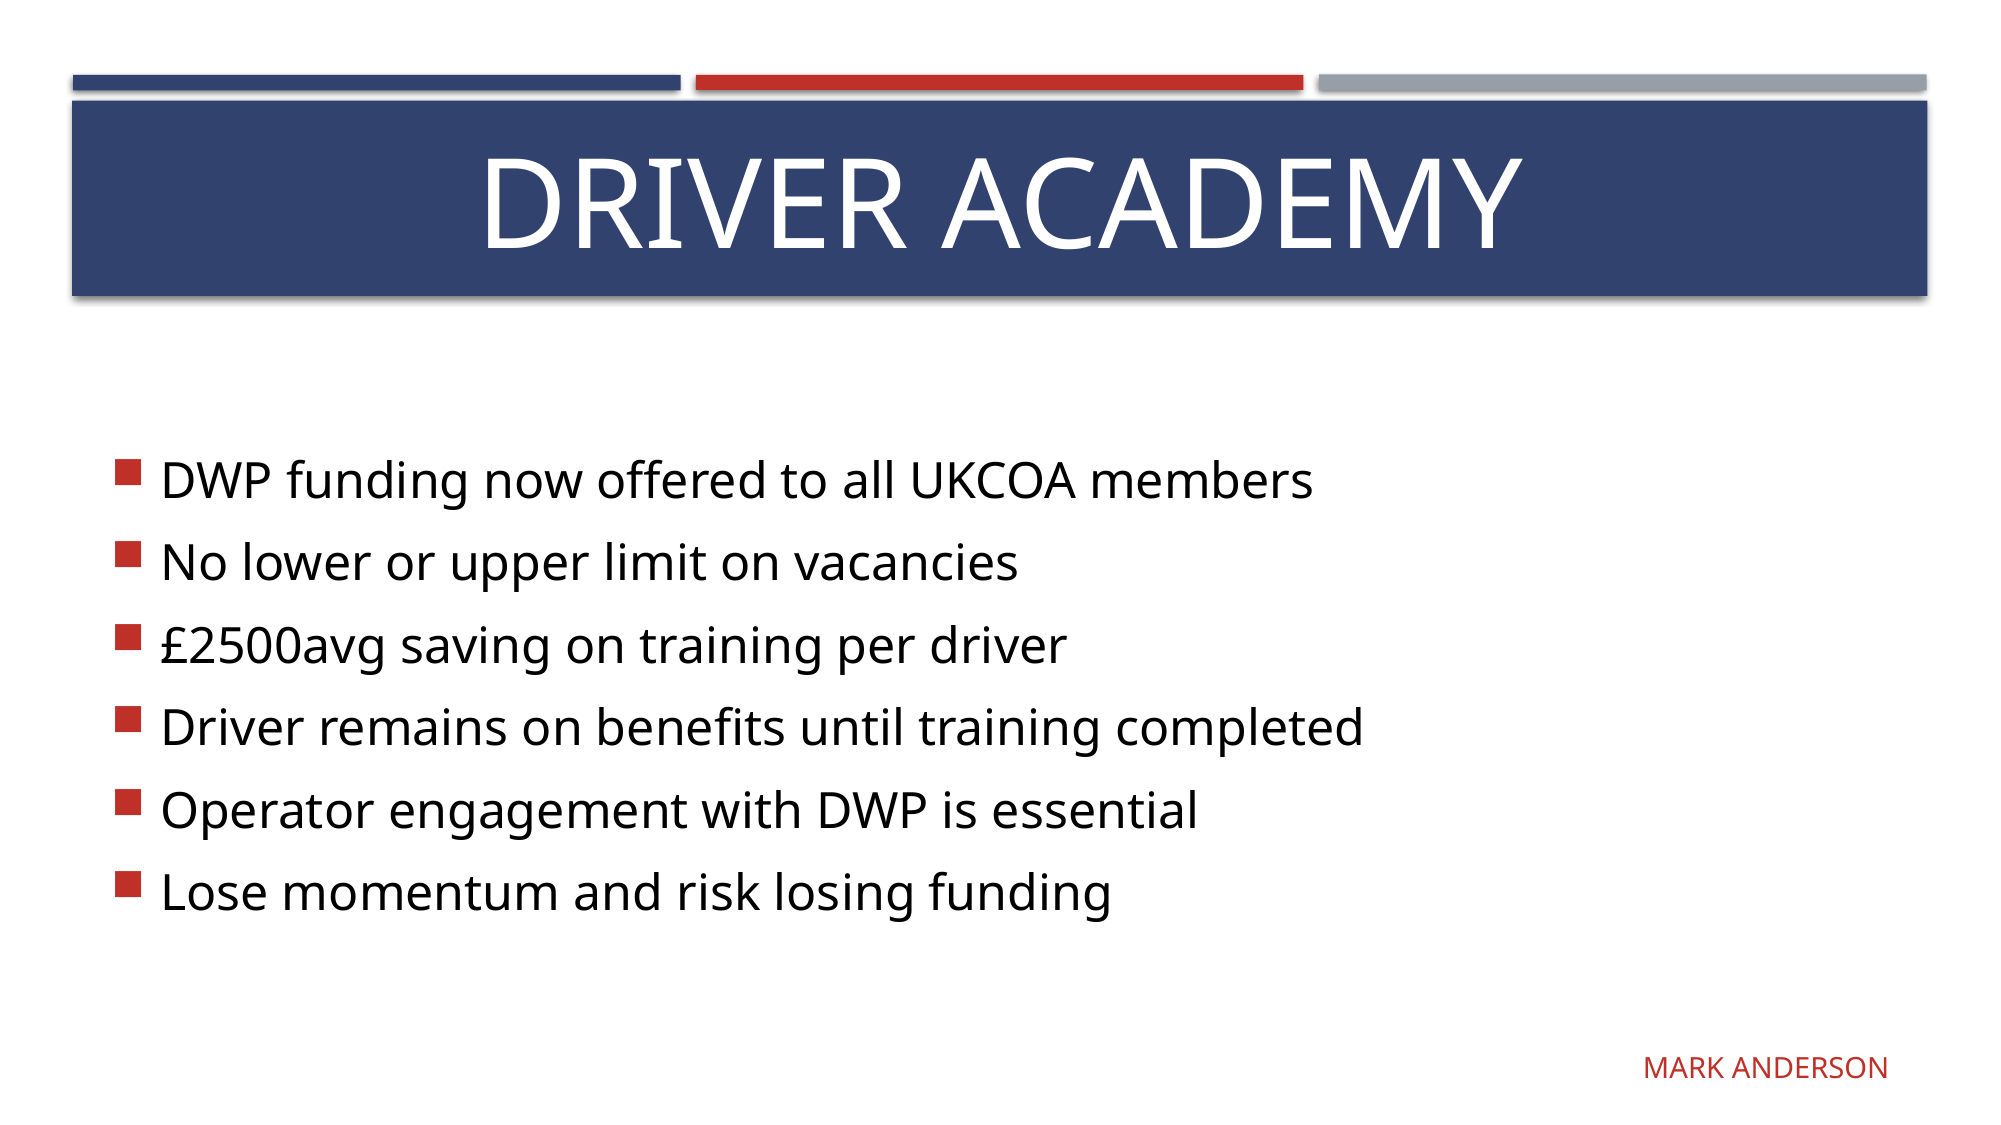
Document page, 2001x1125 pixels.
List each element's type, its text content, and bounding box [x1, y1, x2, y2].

footer Mark Anderson [769, 1037, 1905, 1098]
title Driver academy [95, 115, 1905, 282]
list DWP funding now offered to all UKCOA members No lower or upper limit on vacancies £2500avg saving on training per driver Driver remains on benefits until training completed Operator engagement with DWP is essential Lose momentum and risk losing funding [95, 409, 1905, 1013]
